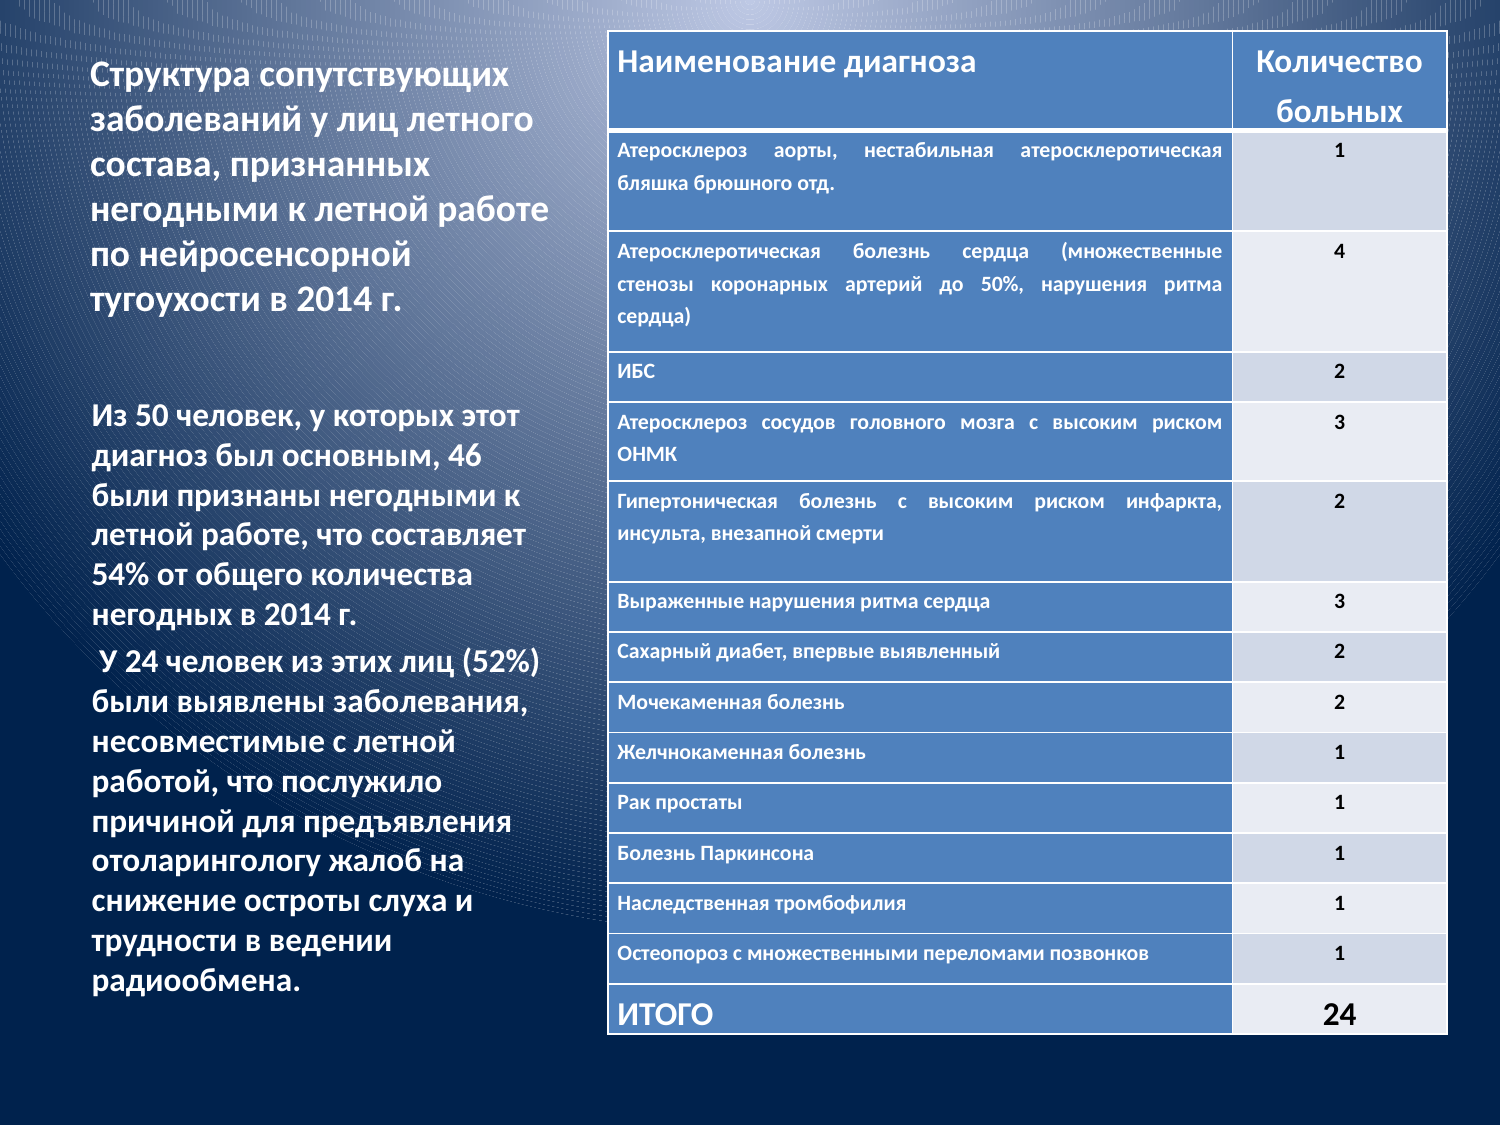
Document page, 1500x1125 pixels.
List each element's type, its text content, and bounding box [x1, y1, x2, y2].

table_cell Атеросклеротическая болезнь сердца (множественные стенозы коронарных артерий до 50%, нарушения ритма сердца) [609, 232, 1232, 351]
table_cell 2 [1233, 683, 1446, 732]
table_cell 24 [1233, 985, 1446, 1033]
table_cell 1 [1233, 733, 1446, 782]
table_cell 3 [1233, 583, 1446, 631]
table_cell Наследственная тромбофилия [609, 884, 1232, 933]
table_cell Сахарный диабет, впервые выявленный [609, 633, 1232, 681]
table_cell 2 [1233, 633, 1446, 681]
table_cell Мочекаменная болезнь [609, 683, 1232, 732]
table_cell 2 [1233, 482, 1446, 581]
table_cell 4 [1233, 232, 1446, 351]
table_cell ИБС [609, 353, 1232, 401]
table_header Количество больных [1233, 32, 1446, 128]
table_cell 1 [1233, 934, 1446, 983]
table_cell Желчнокаменная болезнь [609, 733, 1232, 782]
table_cell Гипертоническая болезнь с высоким риском инфаркта, инсульта, внезапной смерти [609, 482, 1232, 581]
table_cell 1 [1233, 784, 1446, 832]
table_cell 3 [1233, 403, 1446, 480]
table_cell 1 [1233, 884, 1446, 933]
table_header Наименование диагноза [609, 32, 1232, 128]
table_cell Остеопороз с множественными переломами позвонков [609, 934, 1232, 983]
table_cell 2 [1233, 353, 1446, 401]
table_cell Болезнь Паркинсона [609, 834, 1232, 882]
table_cell Рак простаты [609, 784, 1232, 832]
title Структура сопутствующих заболеваний у лиц летного состава, признанных негодными к летной работе по нейросенсорной тугоухости в 2014 г. [75, 44, 569, 327]
table_cell ИТОГО [609, 985, 1232, 1033]
table_cell 1 [1233, 133, 1446, 230]
table_cell 1 [1233, 834, 1446, 882]
table_cell Выраженные нарушения ритма сердца [609, 583, 1232, 631]
table_cell Атеросклероз сосудов головного мозга с высоким риском ОНМК [609, 403, 1232, 480]
table_cell Атеросклероз аорты, нестабильная атеросклеротическая бляшка брюшного отд. [609, 133, 1232, 230]
list Из 50 человек, у которых этот диагноз был основным, 46 были признаны негодными к летной работе, что составляет 54% от общего количества негодных в 2014 г. У 24 человек из этих лиц (52%) были выявлены заболевания, несовместимые с летной работой, что послужило причиной для предъявления отоларингологу жалоб на снижение остроты слуха и трудности в ведении радиообмена. [76, 385, 571, 1053]
